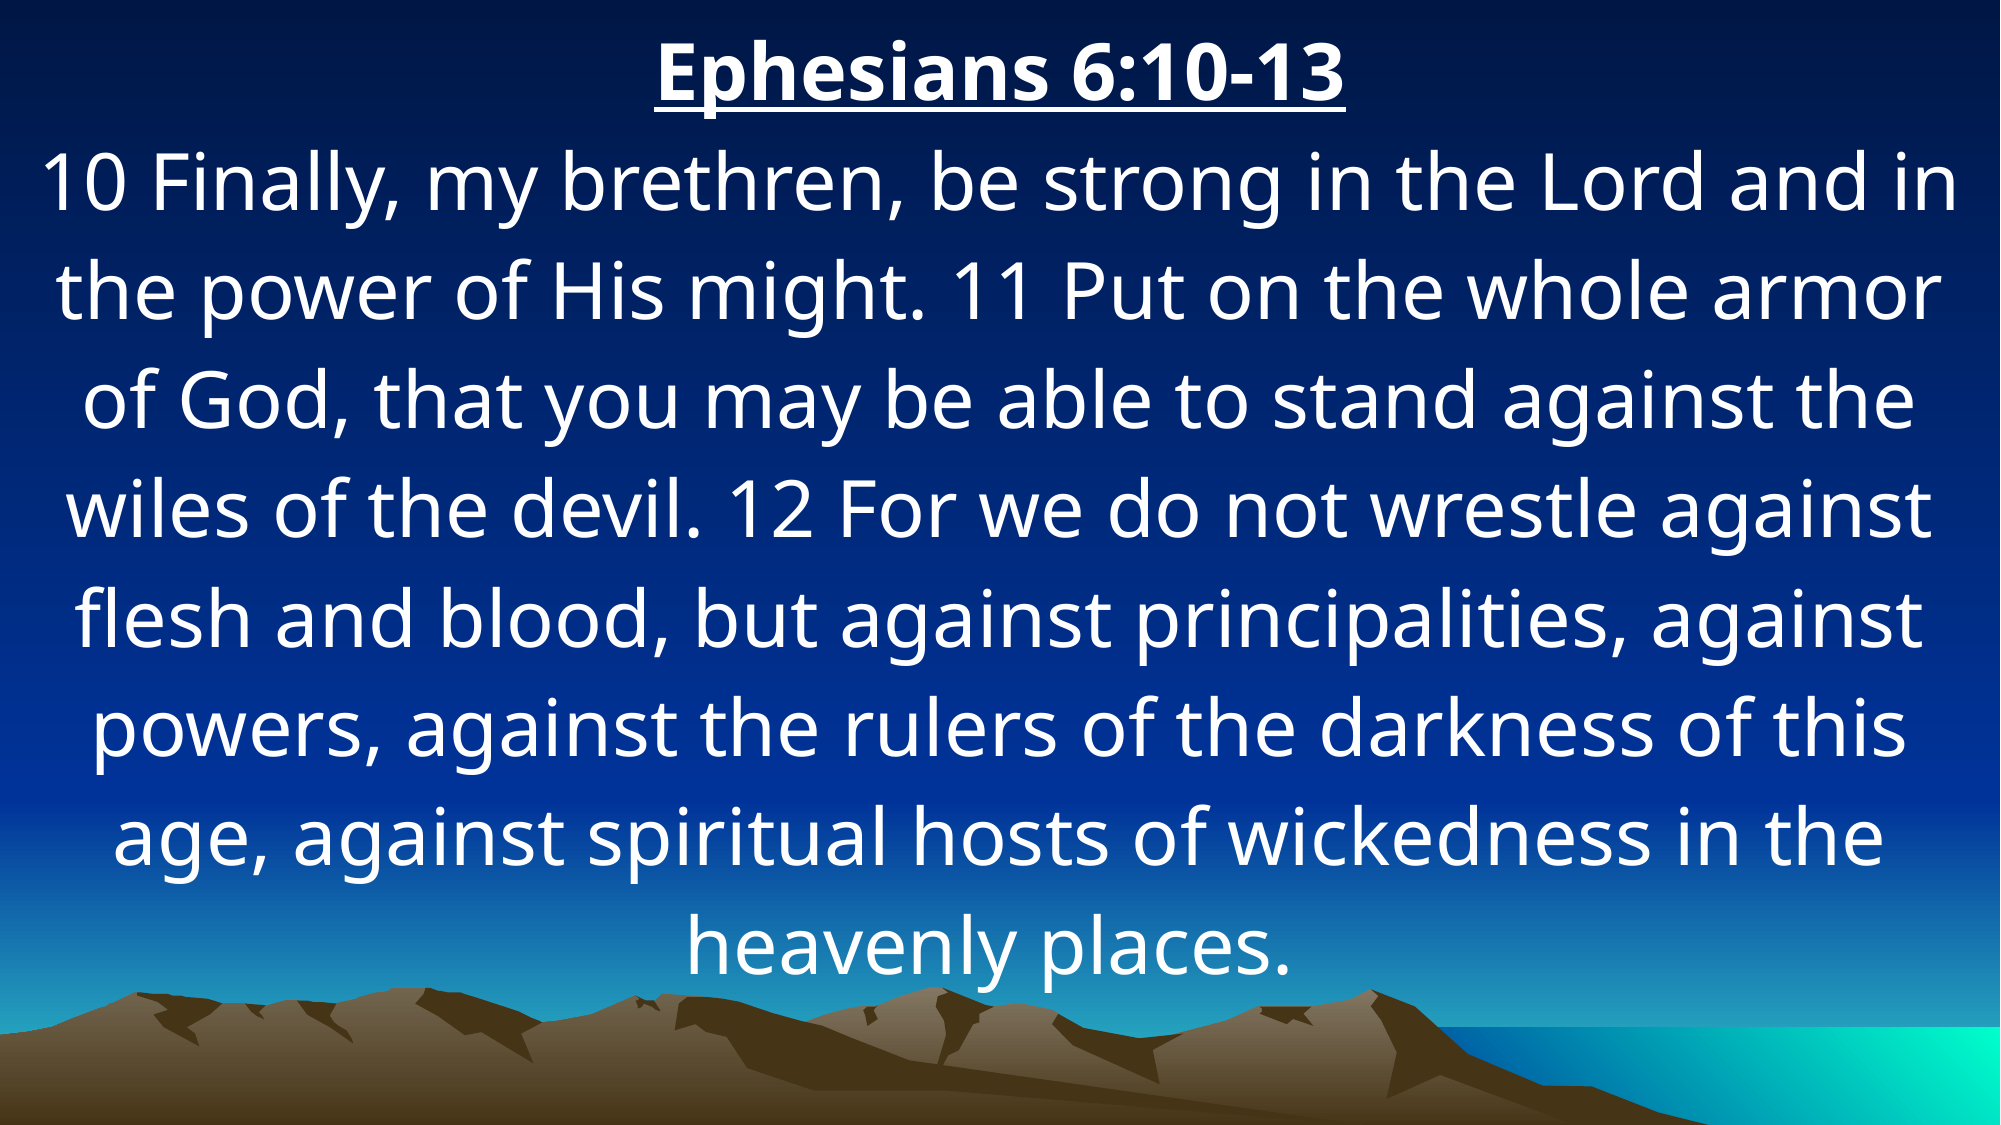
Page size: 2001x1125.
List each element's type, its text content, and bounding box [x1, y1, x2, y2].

text_box Ephesians 6:10-13 10 Finally, my brethren, be strong in the Lord and in the power of His might. 11 Put on the whole armor of God, that you may be able to stand against the wiles of the devil. 12 For we do not wrestle against flesh and blood, but against principalities, against powers, against the rulers of the darkness of this age, against spiritual hosts of wickedness in the heavenly places. [0, 0, 2000, 988]
